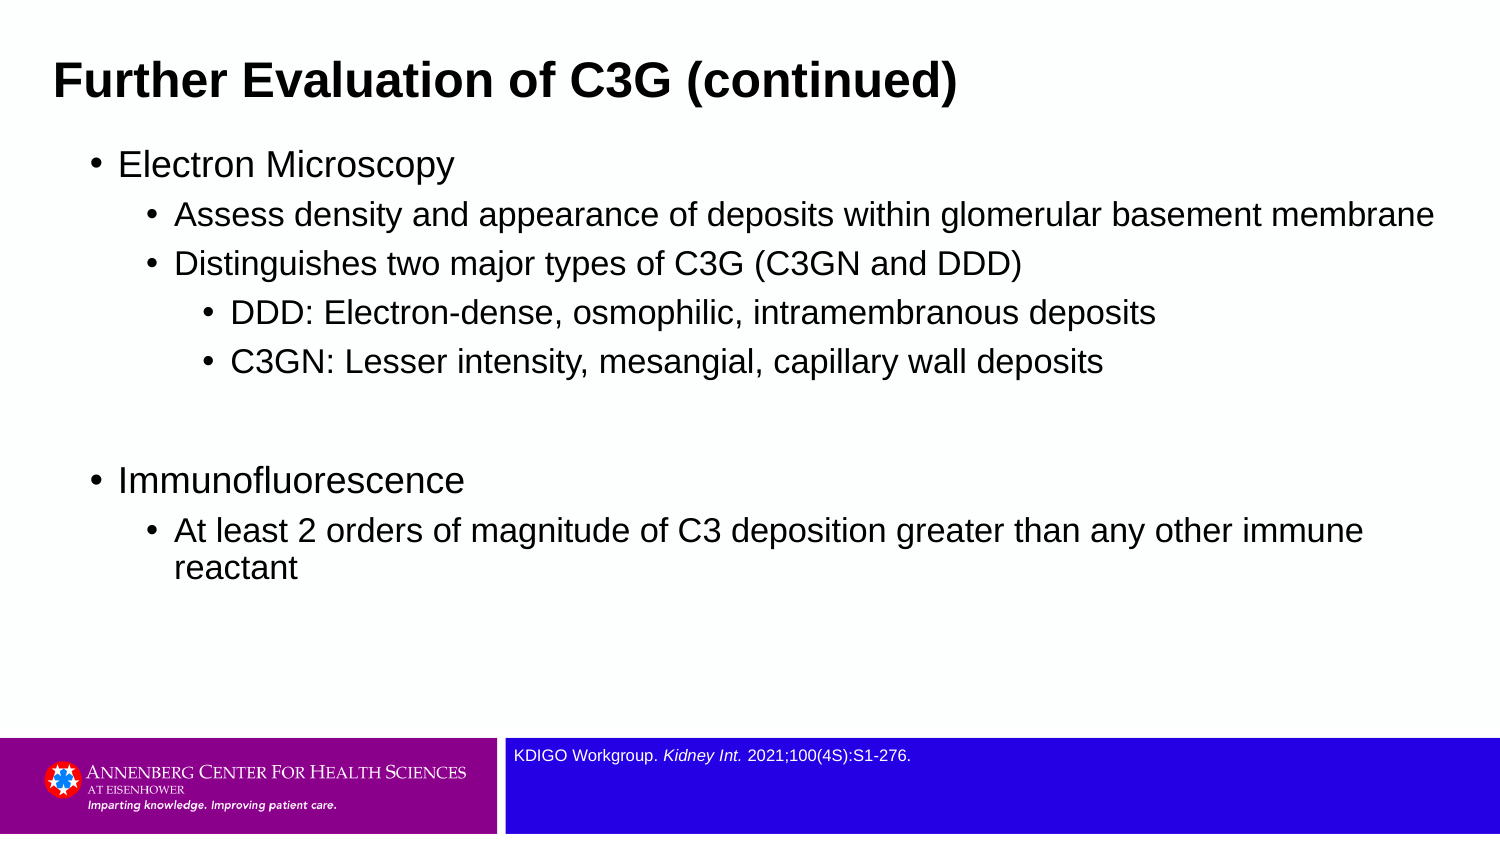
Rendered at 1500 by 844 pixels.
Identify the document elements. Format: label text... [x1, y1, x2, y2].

title Further Evaluation of C3G (continued) [37, 0, 1332, 164]
list Electron Microscopy Assess density and appearance of deposits within glomerular basement membrane Distinguishes two major types of C3G (C3GN and DDD) DDD: Electron-dense, osmophilic, intramembranous deposits C3GN: Lesser intensity, mesangial, capillary wall deposits Immunofluorescence At least 2 orders of magnitude of C3 deposition greater than any other immune reactant [74, 137, 1470, 601]
text_box KDIGO Workgroup. Kidney Int. 2021;100(4S):S1-276. [498, 737, 1205, 793]
picture [0, 0, 1500, 844]
